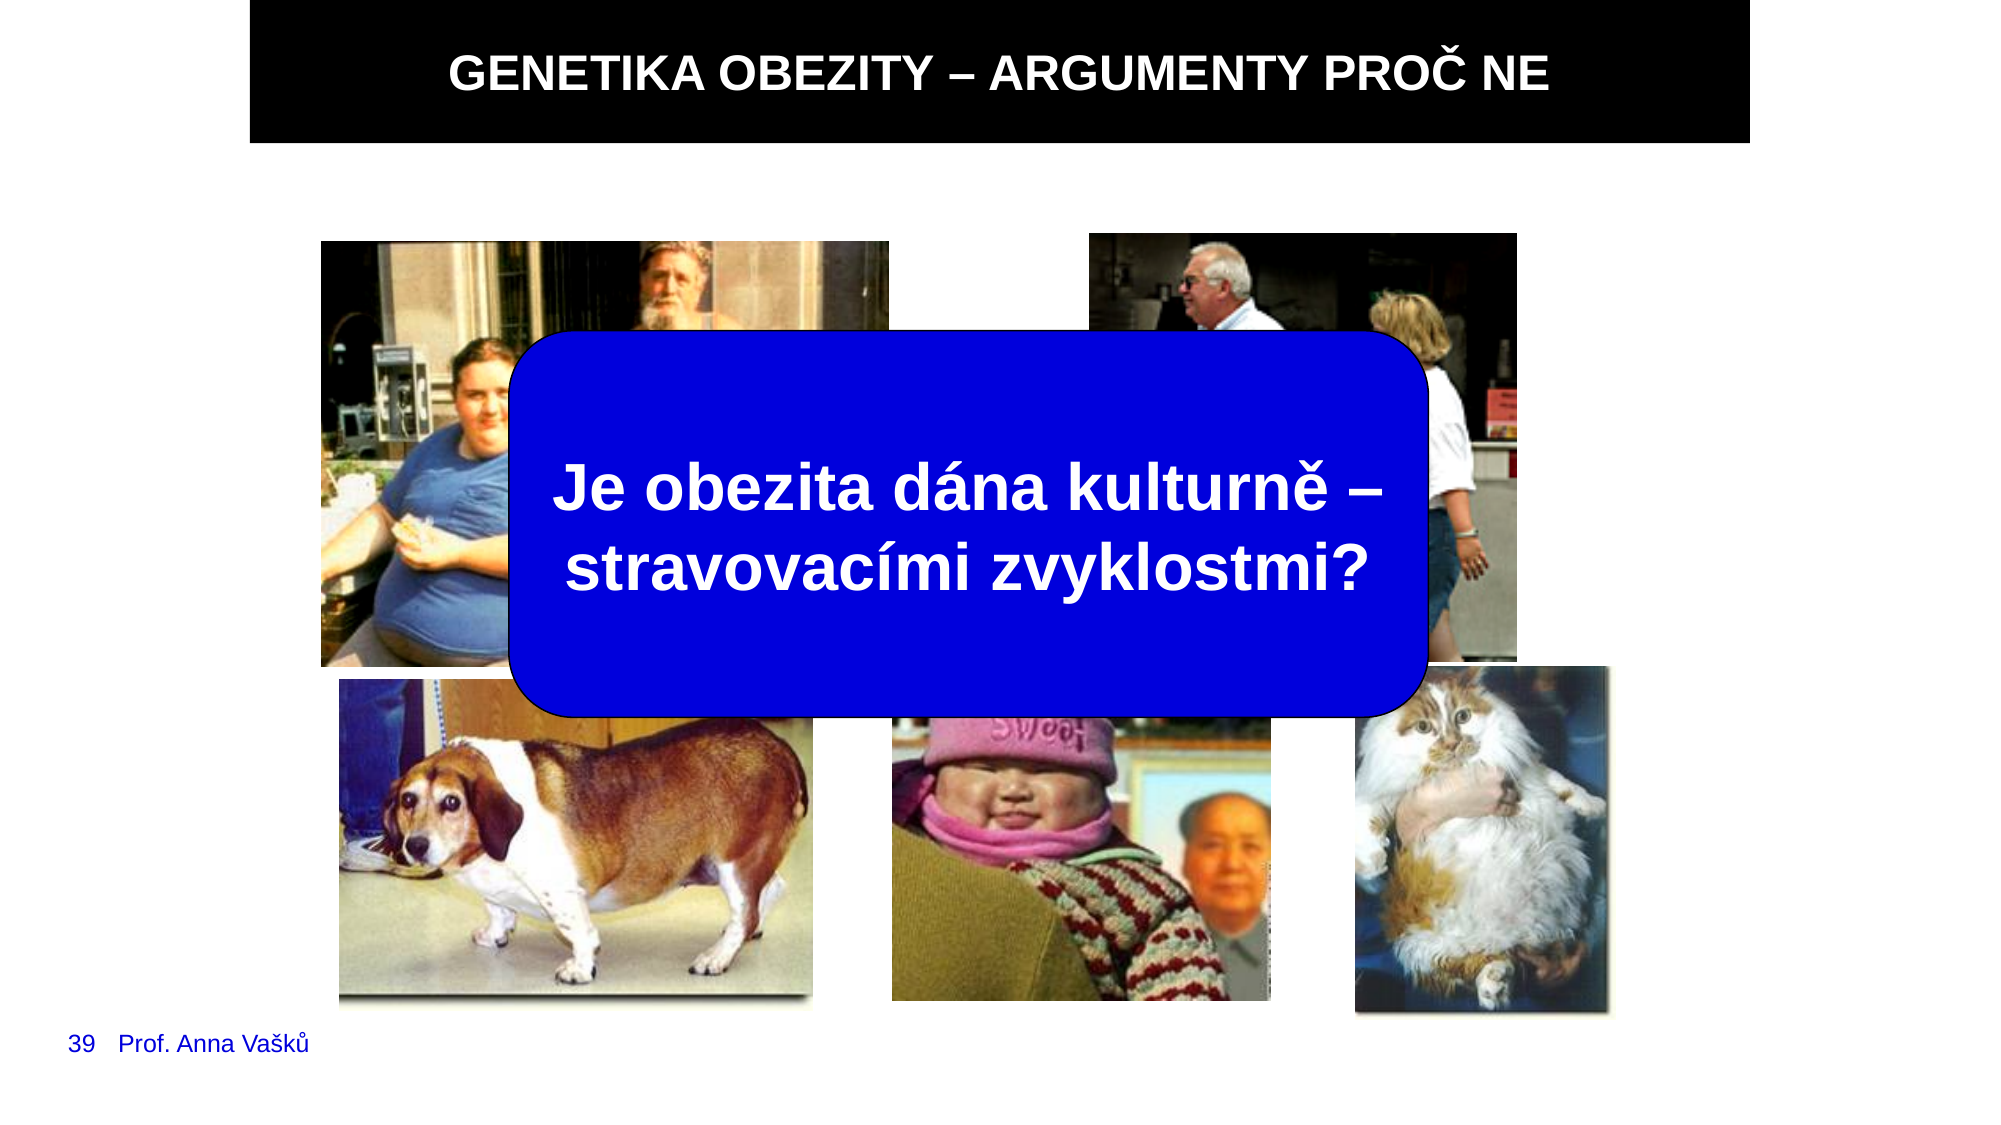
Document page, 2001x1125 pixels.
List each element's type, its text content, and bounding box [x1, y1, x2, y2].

picture [339, 679, 813, 1011]
slide_number 39 [67, 1021, 110, 1063]
picture [321, 241, 889, 667]
text_box GENETIKA OBEZITY – ARGUMENTY PROČ NE [249, 0, 1750, 144]
picture [1355, 666, 1616, 1020]
footer Prof. Anna Vašků [118, 1021, 1418, 1063]
picture [891, 704, 1271, 1001]
text_box Je obezita dána kulturně – stravovacími zvyklostmi? [512, 330, 1350, 718]
picture [1089, 233, 1517, 662]
